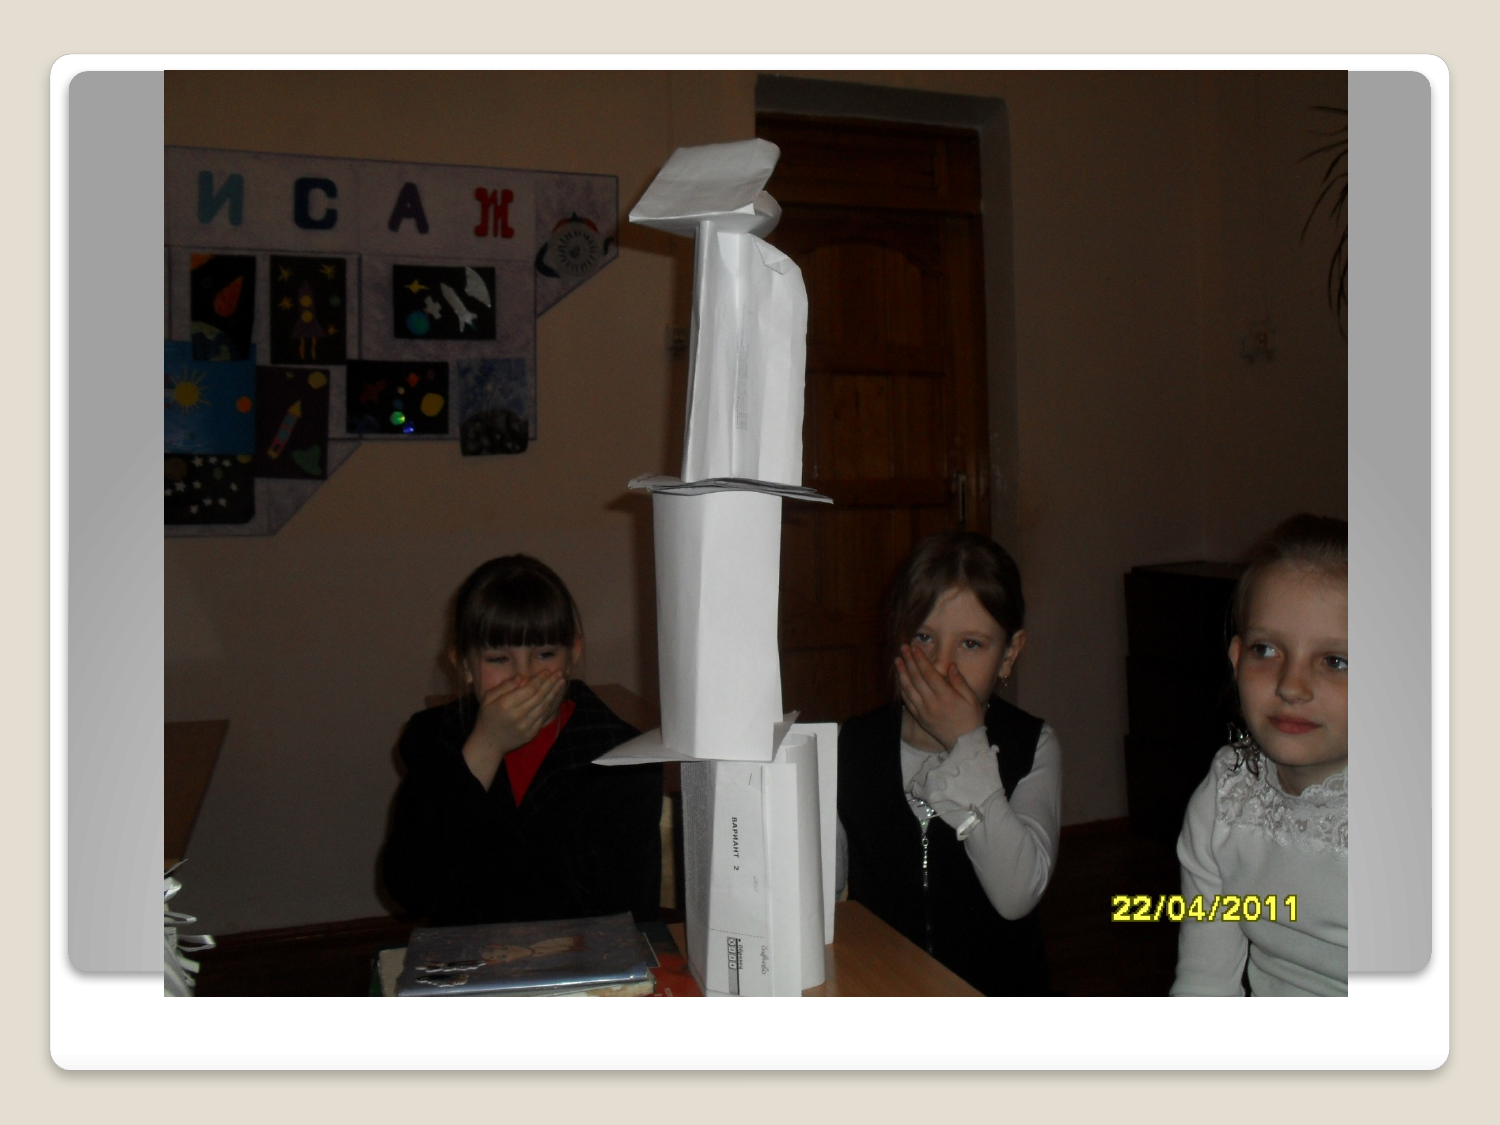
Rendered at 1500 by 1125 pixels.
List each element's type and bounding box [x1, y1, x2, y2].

list [163, 70, 1348, 997]
